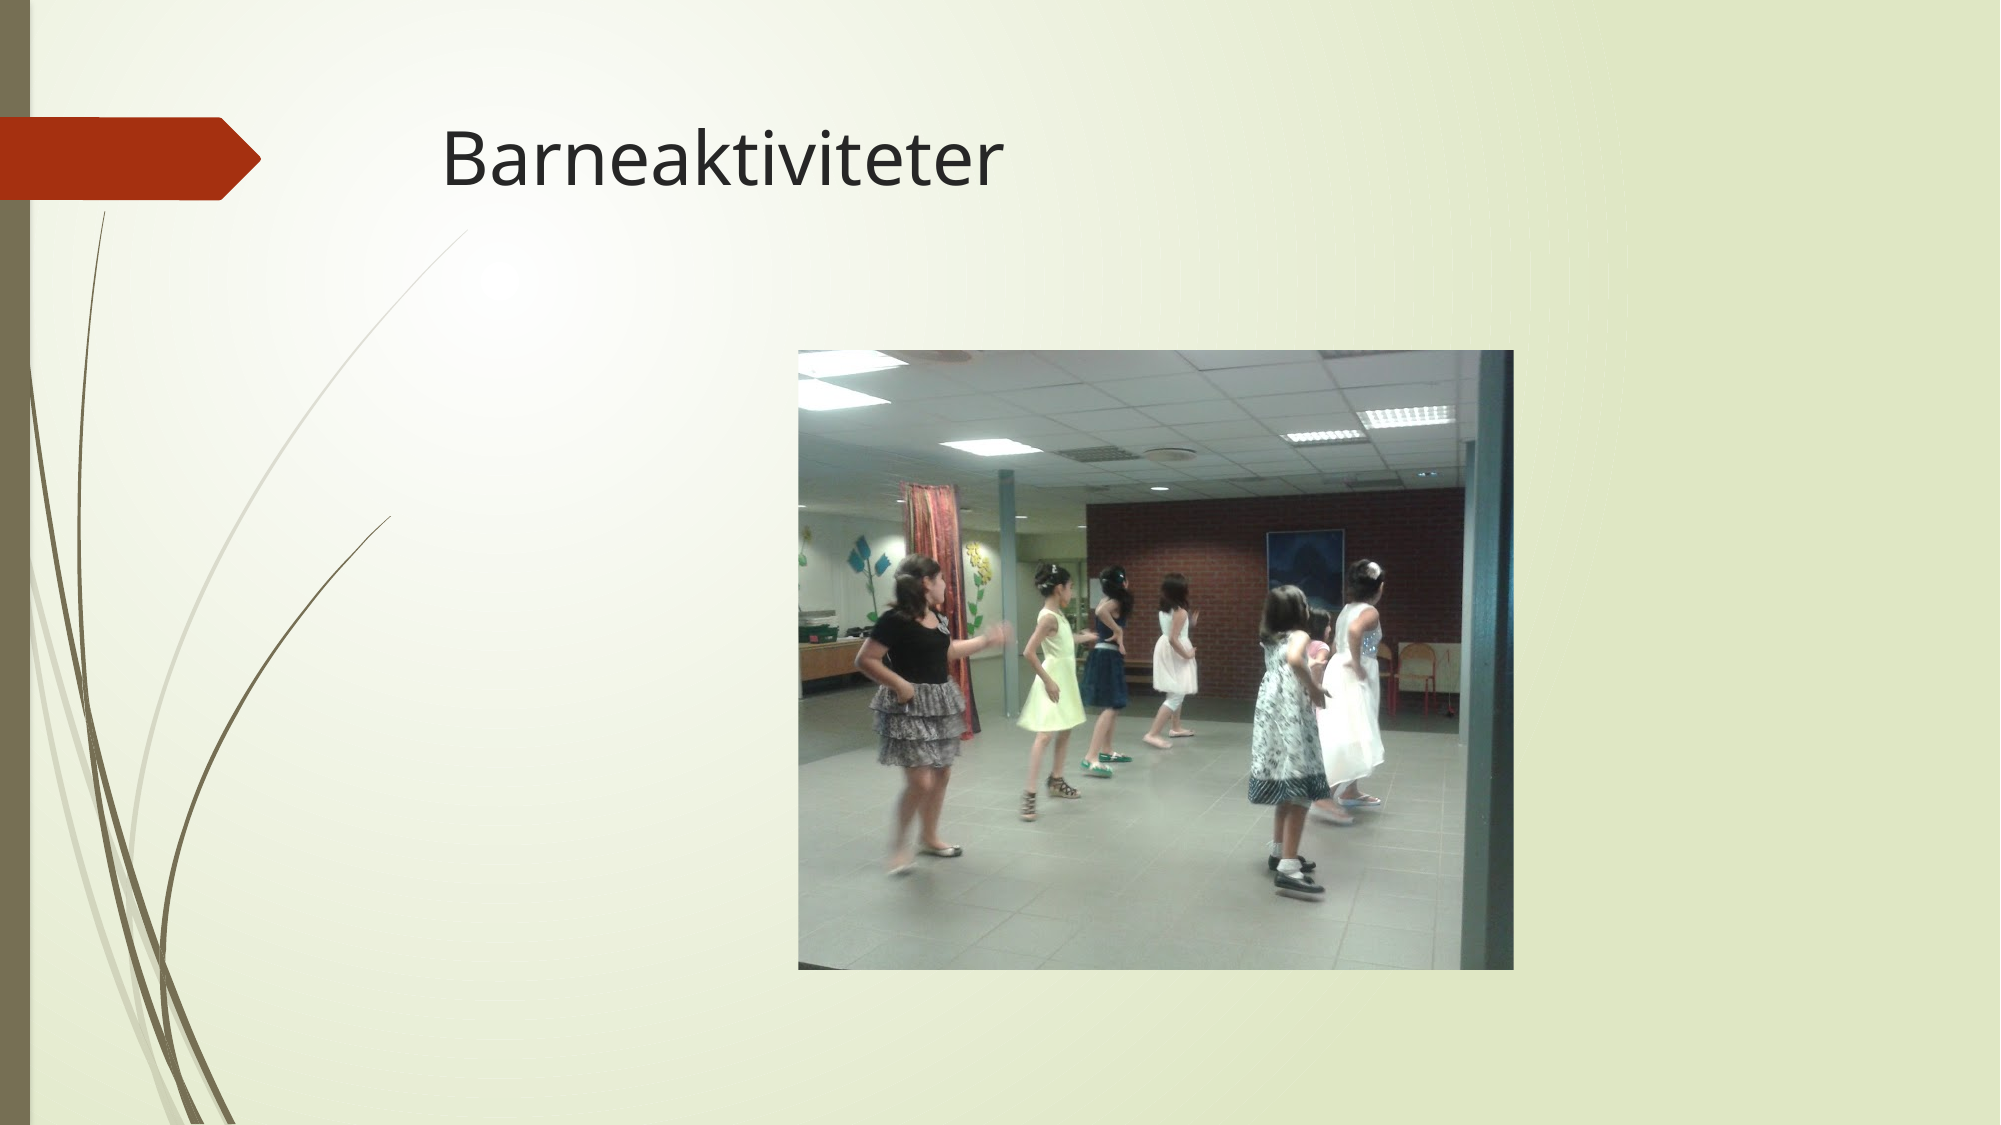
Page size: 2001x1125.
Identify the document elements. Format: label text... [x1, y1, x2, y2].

title Barneaktiviteter [425, 102, 1888, 313]
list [798, 349, 1514, 971]
